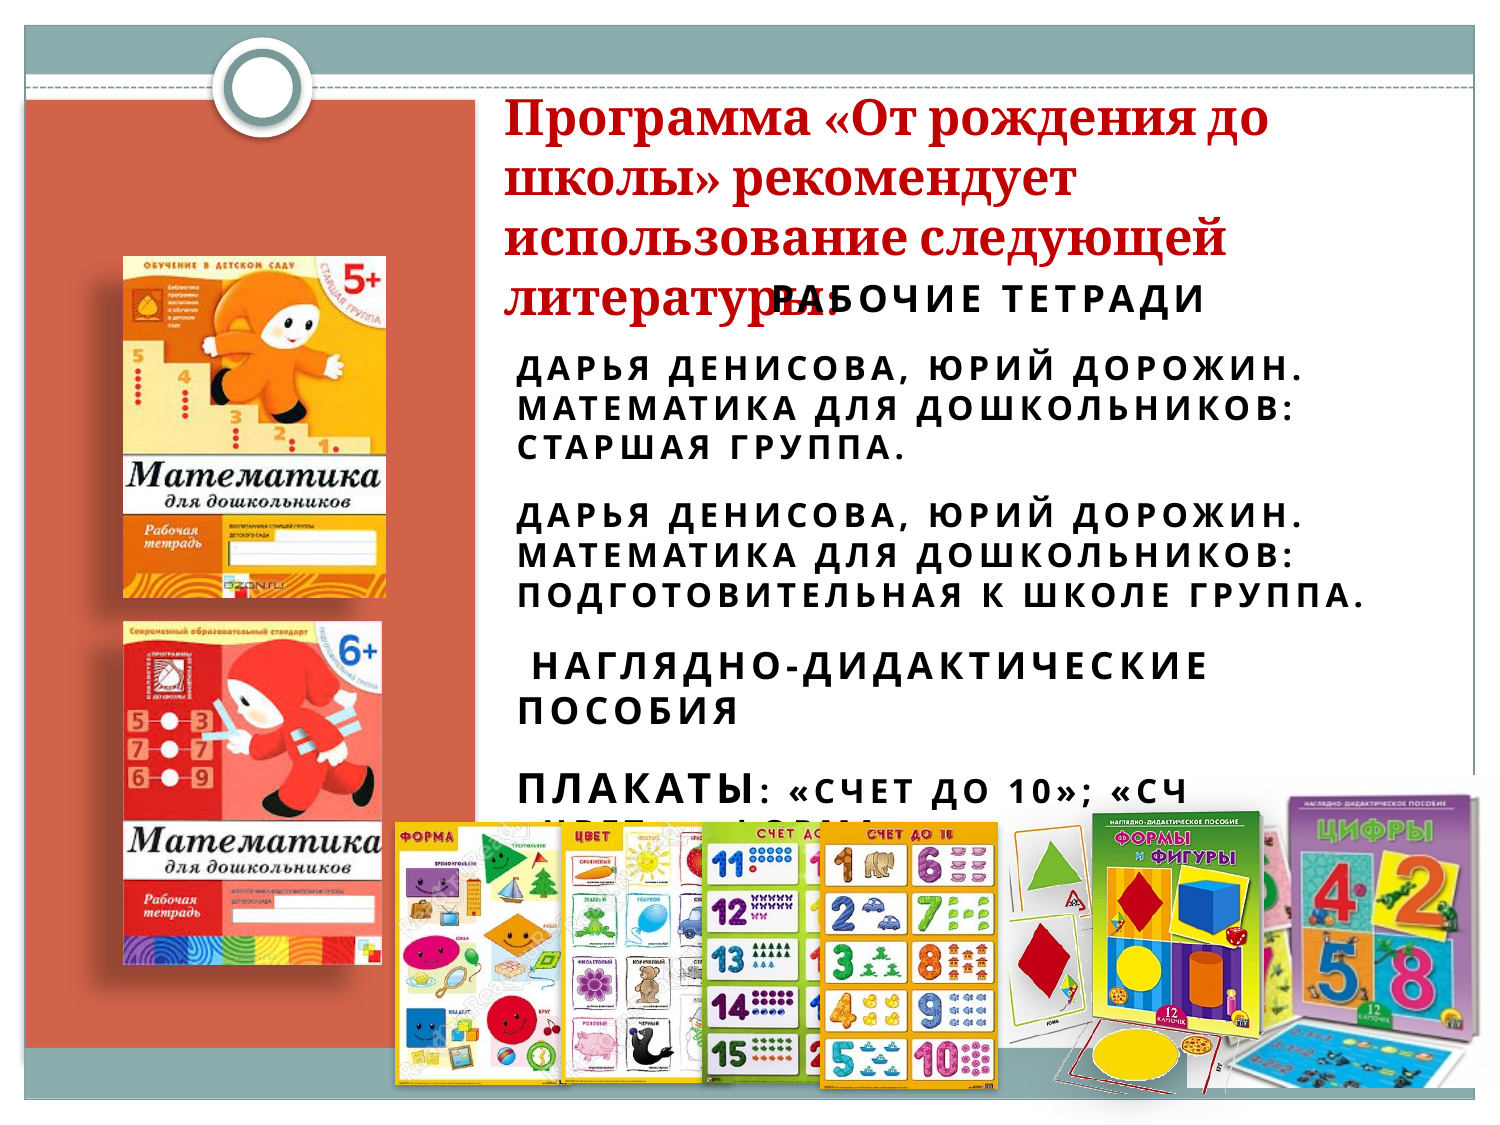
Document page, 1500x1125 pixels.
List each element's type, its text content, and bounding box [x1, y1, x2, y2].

list Рабочие тетради Дарья Денисова, Юрий Дорожин. Математика для дошкольников: Старшая группа. Дарья Денисова, Юрий Дорожин. Математика для дошкольников: Подготовительная к школе группа. Наглядно-дидактические пособия Плакаты: «Счет до 10»; «Счет до 20»; «Цвет»; «Форма». [501, 267, 1459, 819]
picture [395, 822, 999, 1089]
picture [123, 621, 383, 965]
picture [123, 255, 386, 598]
title Программа «От рождения до школы» рекомендует использование следующей литературы: [490, 78, 1453, 279]
picture [1315, 1051, 1423, 1088]
picture [1009, 774, 1500, 1095]
